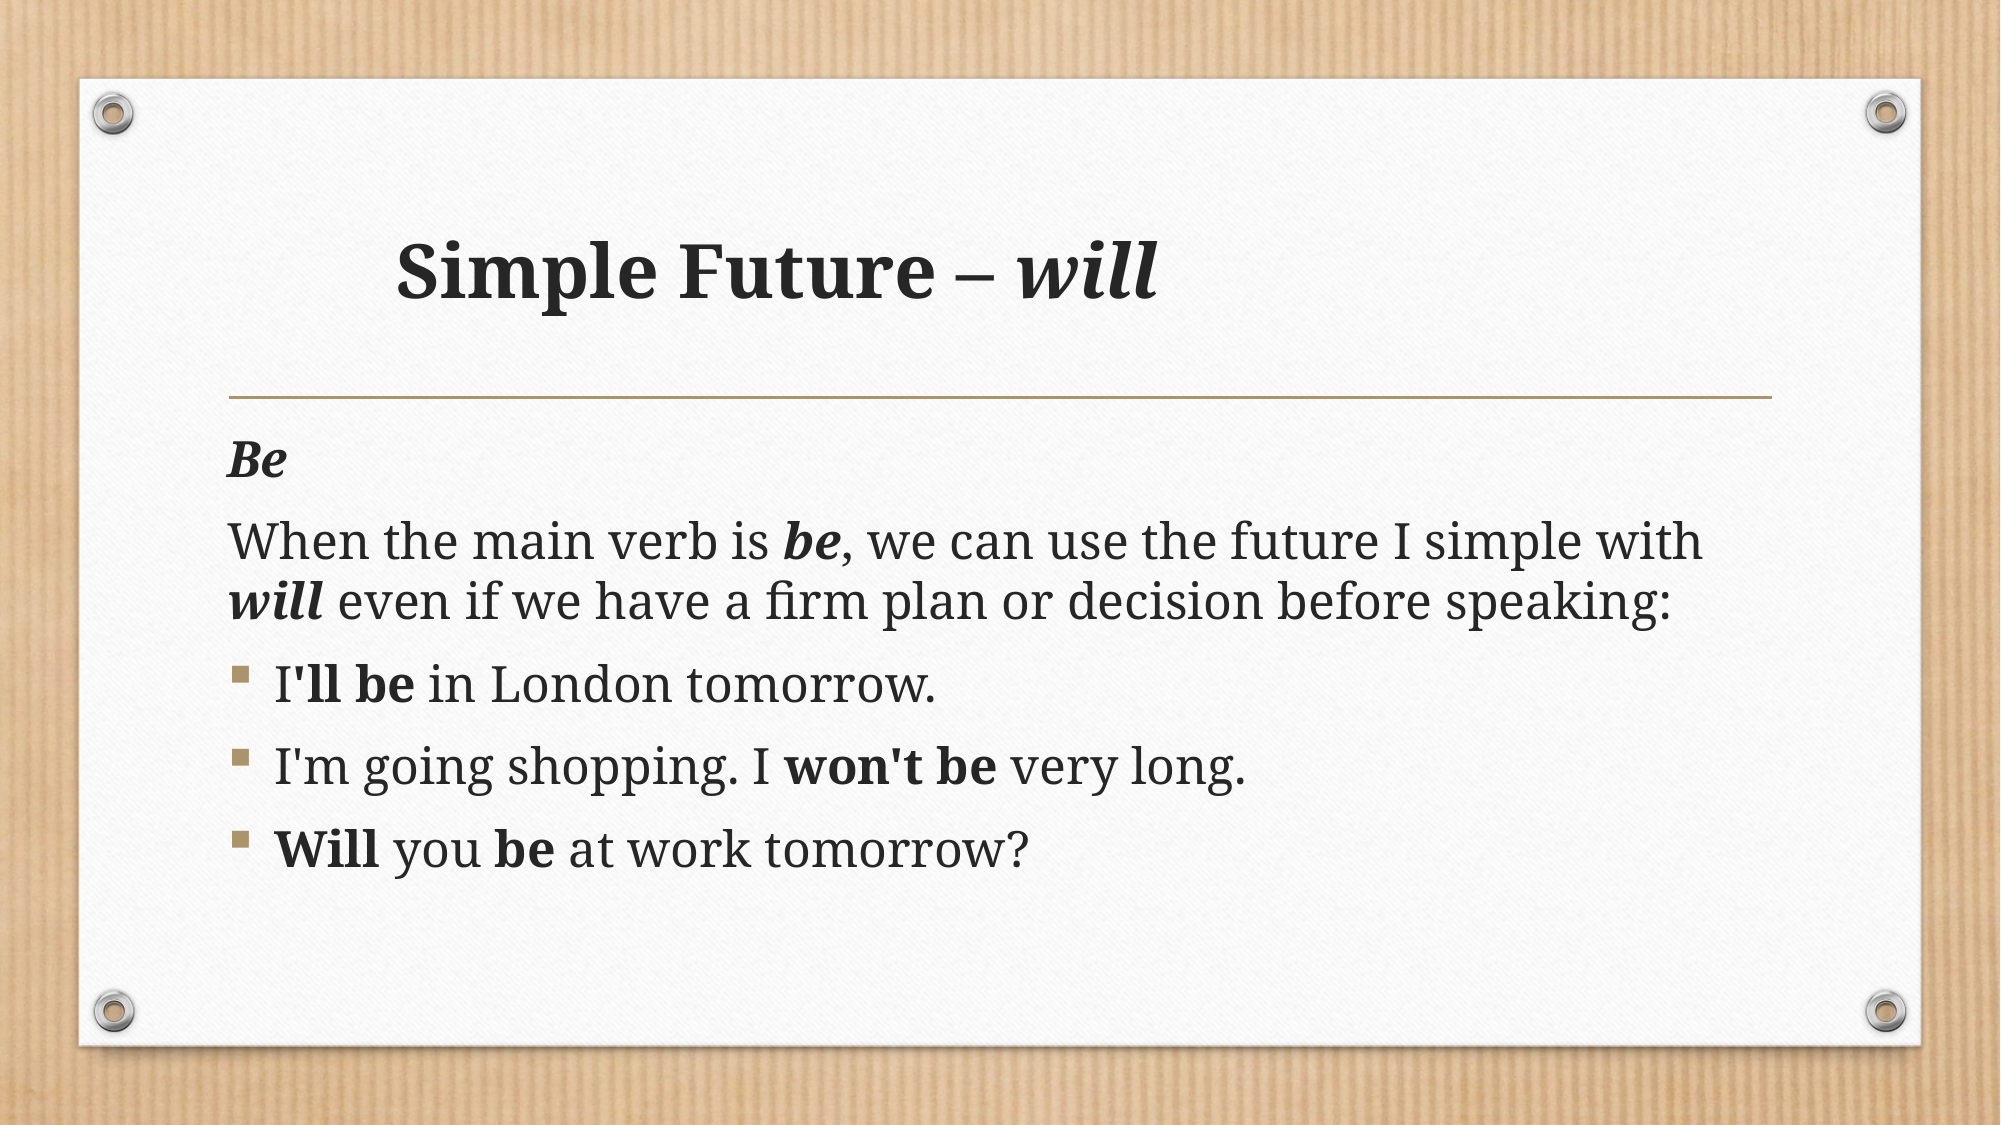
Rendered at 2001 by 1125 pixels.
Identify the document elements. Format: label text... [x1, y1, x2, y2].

list Be When the main verb is be, we can use the future I simple with will even if we have a firm plan or decision before speaking: I'll be in London tomorrow. I'm going shopping. I won't be very long. Will you be at work tomorrow? [212, 419, 1788, 964]
picture [0, 0, 2001, 1125]
title Simple Future – will [212, 161, 1788, 375]
